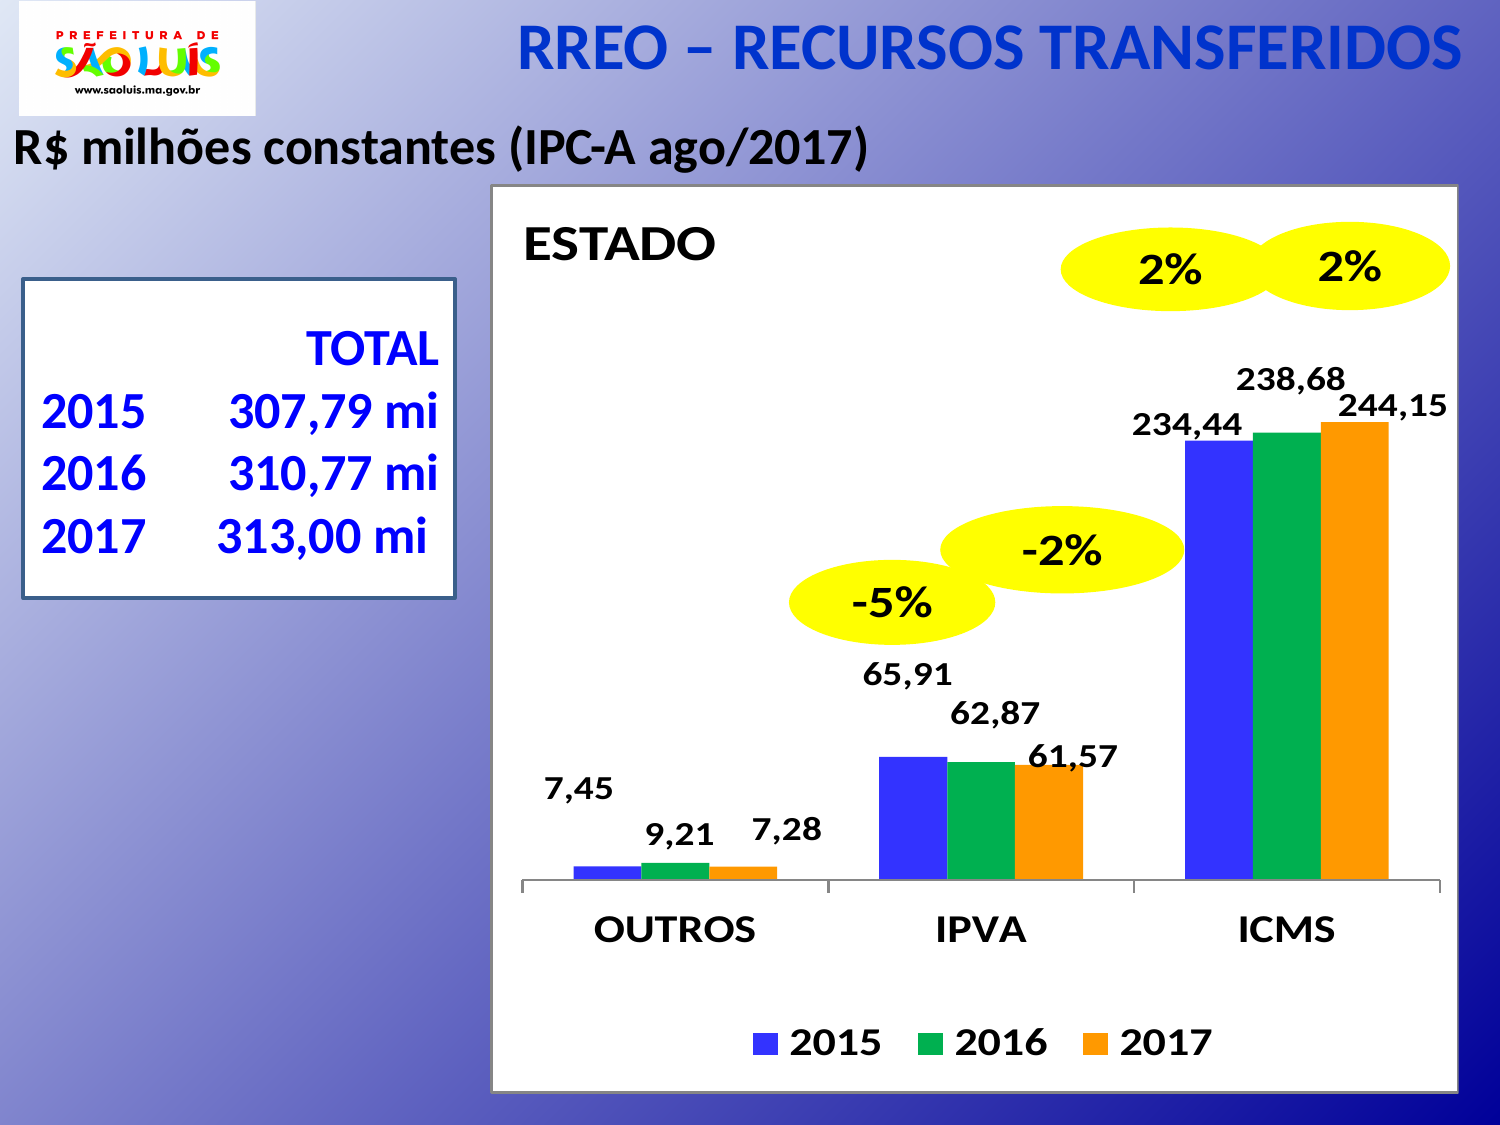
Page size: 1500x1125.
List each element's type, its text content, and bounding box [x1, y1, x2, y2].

picture [19, 1, 256, 117]
text_box TOTAL 2015 307,79 mi 2016 310,77 mi 2017 313,00 mi [21, 277, 457, 600]
text_box RREO – RECURSOS TRANSFERIDOS [253, 0, 1479, 91]
text_box R$ milhões constantes (IPC-A ago/2017) [0, 105, 1274, 183]
picture [489, 184, 1459, 1094]
